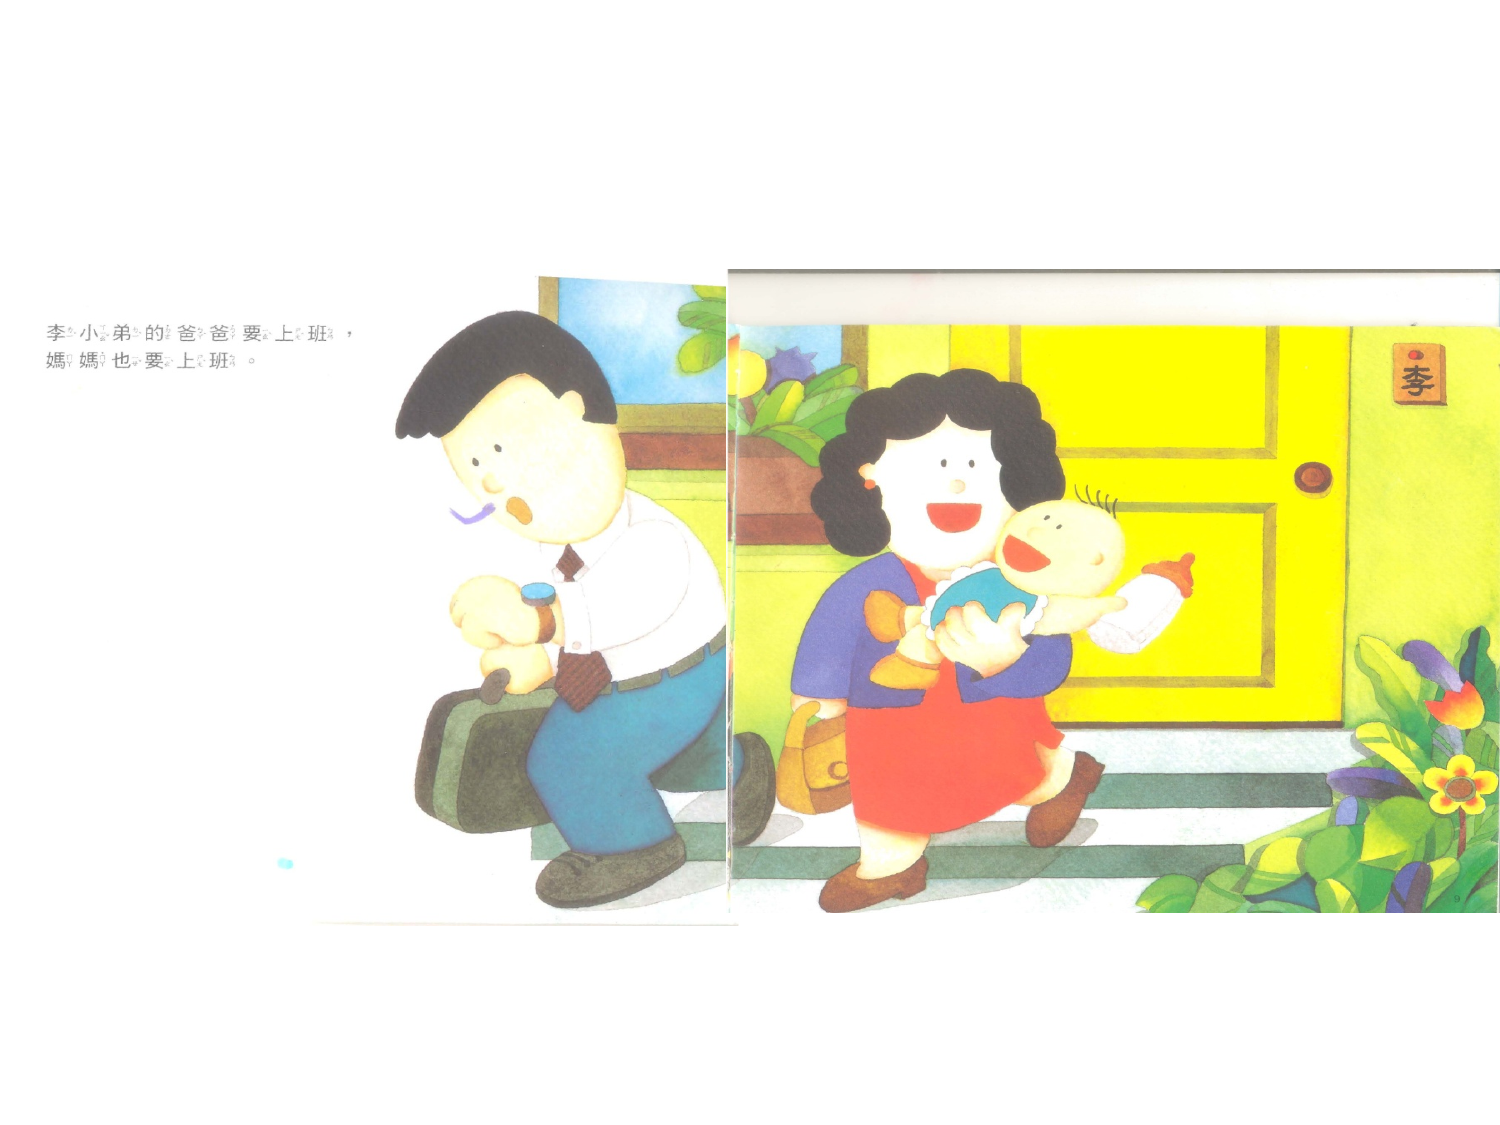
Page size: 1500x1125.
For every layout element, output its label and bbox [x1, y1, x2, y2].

picture [726, 269, 1500, 914]
list [0, 269, 739, 927]
